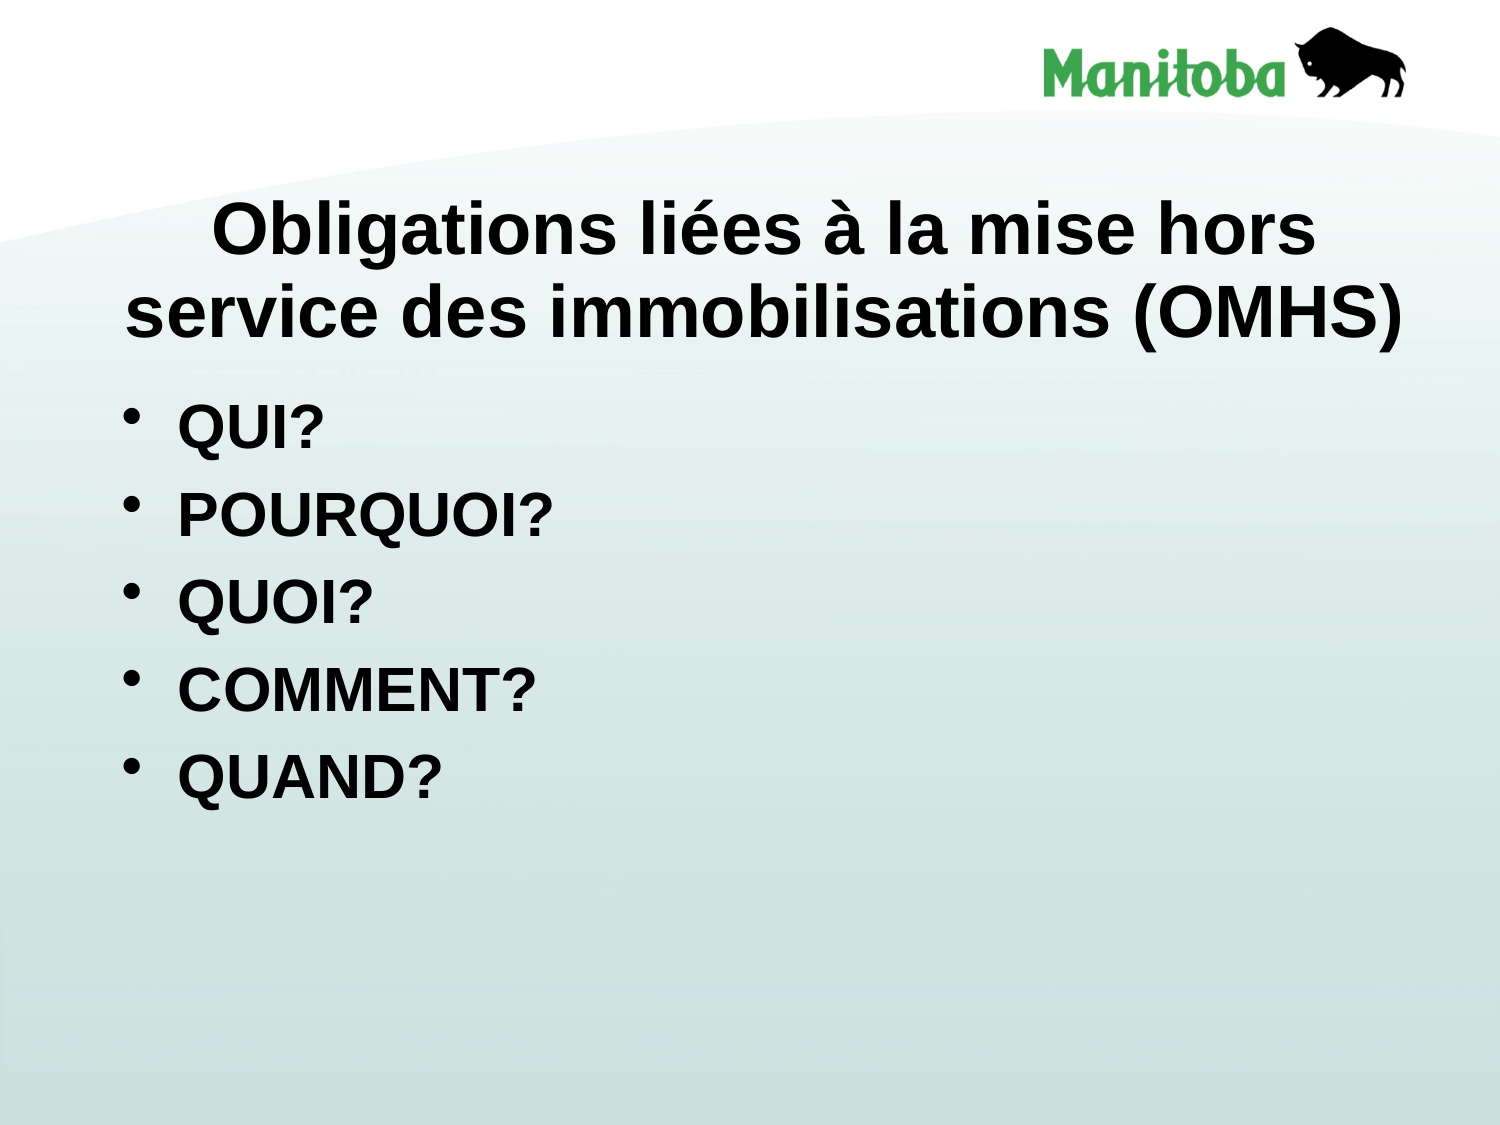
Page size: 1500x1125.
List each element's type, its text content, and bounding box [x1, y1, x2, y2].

picture [0, 0, 1500, 1125]
list QUI? POURQUOI? QUOI? COMMENT? QUAND? [106, 378, 1425, 1097]
title Obligations liées à la mise hors service des immobilisations (OMHS) [106, 176, 1424, 365]
